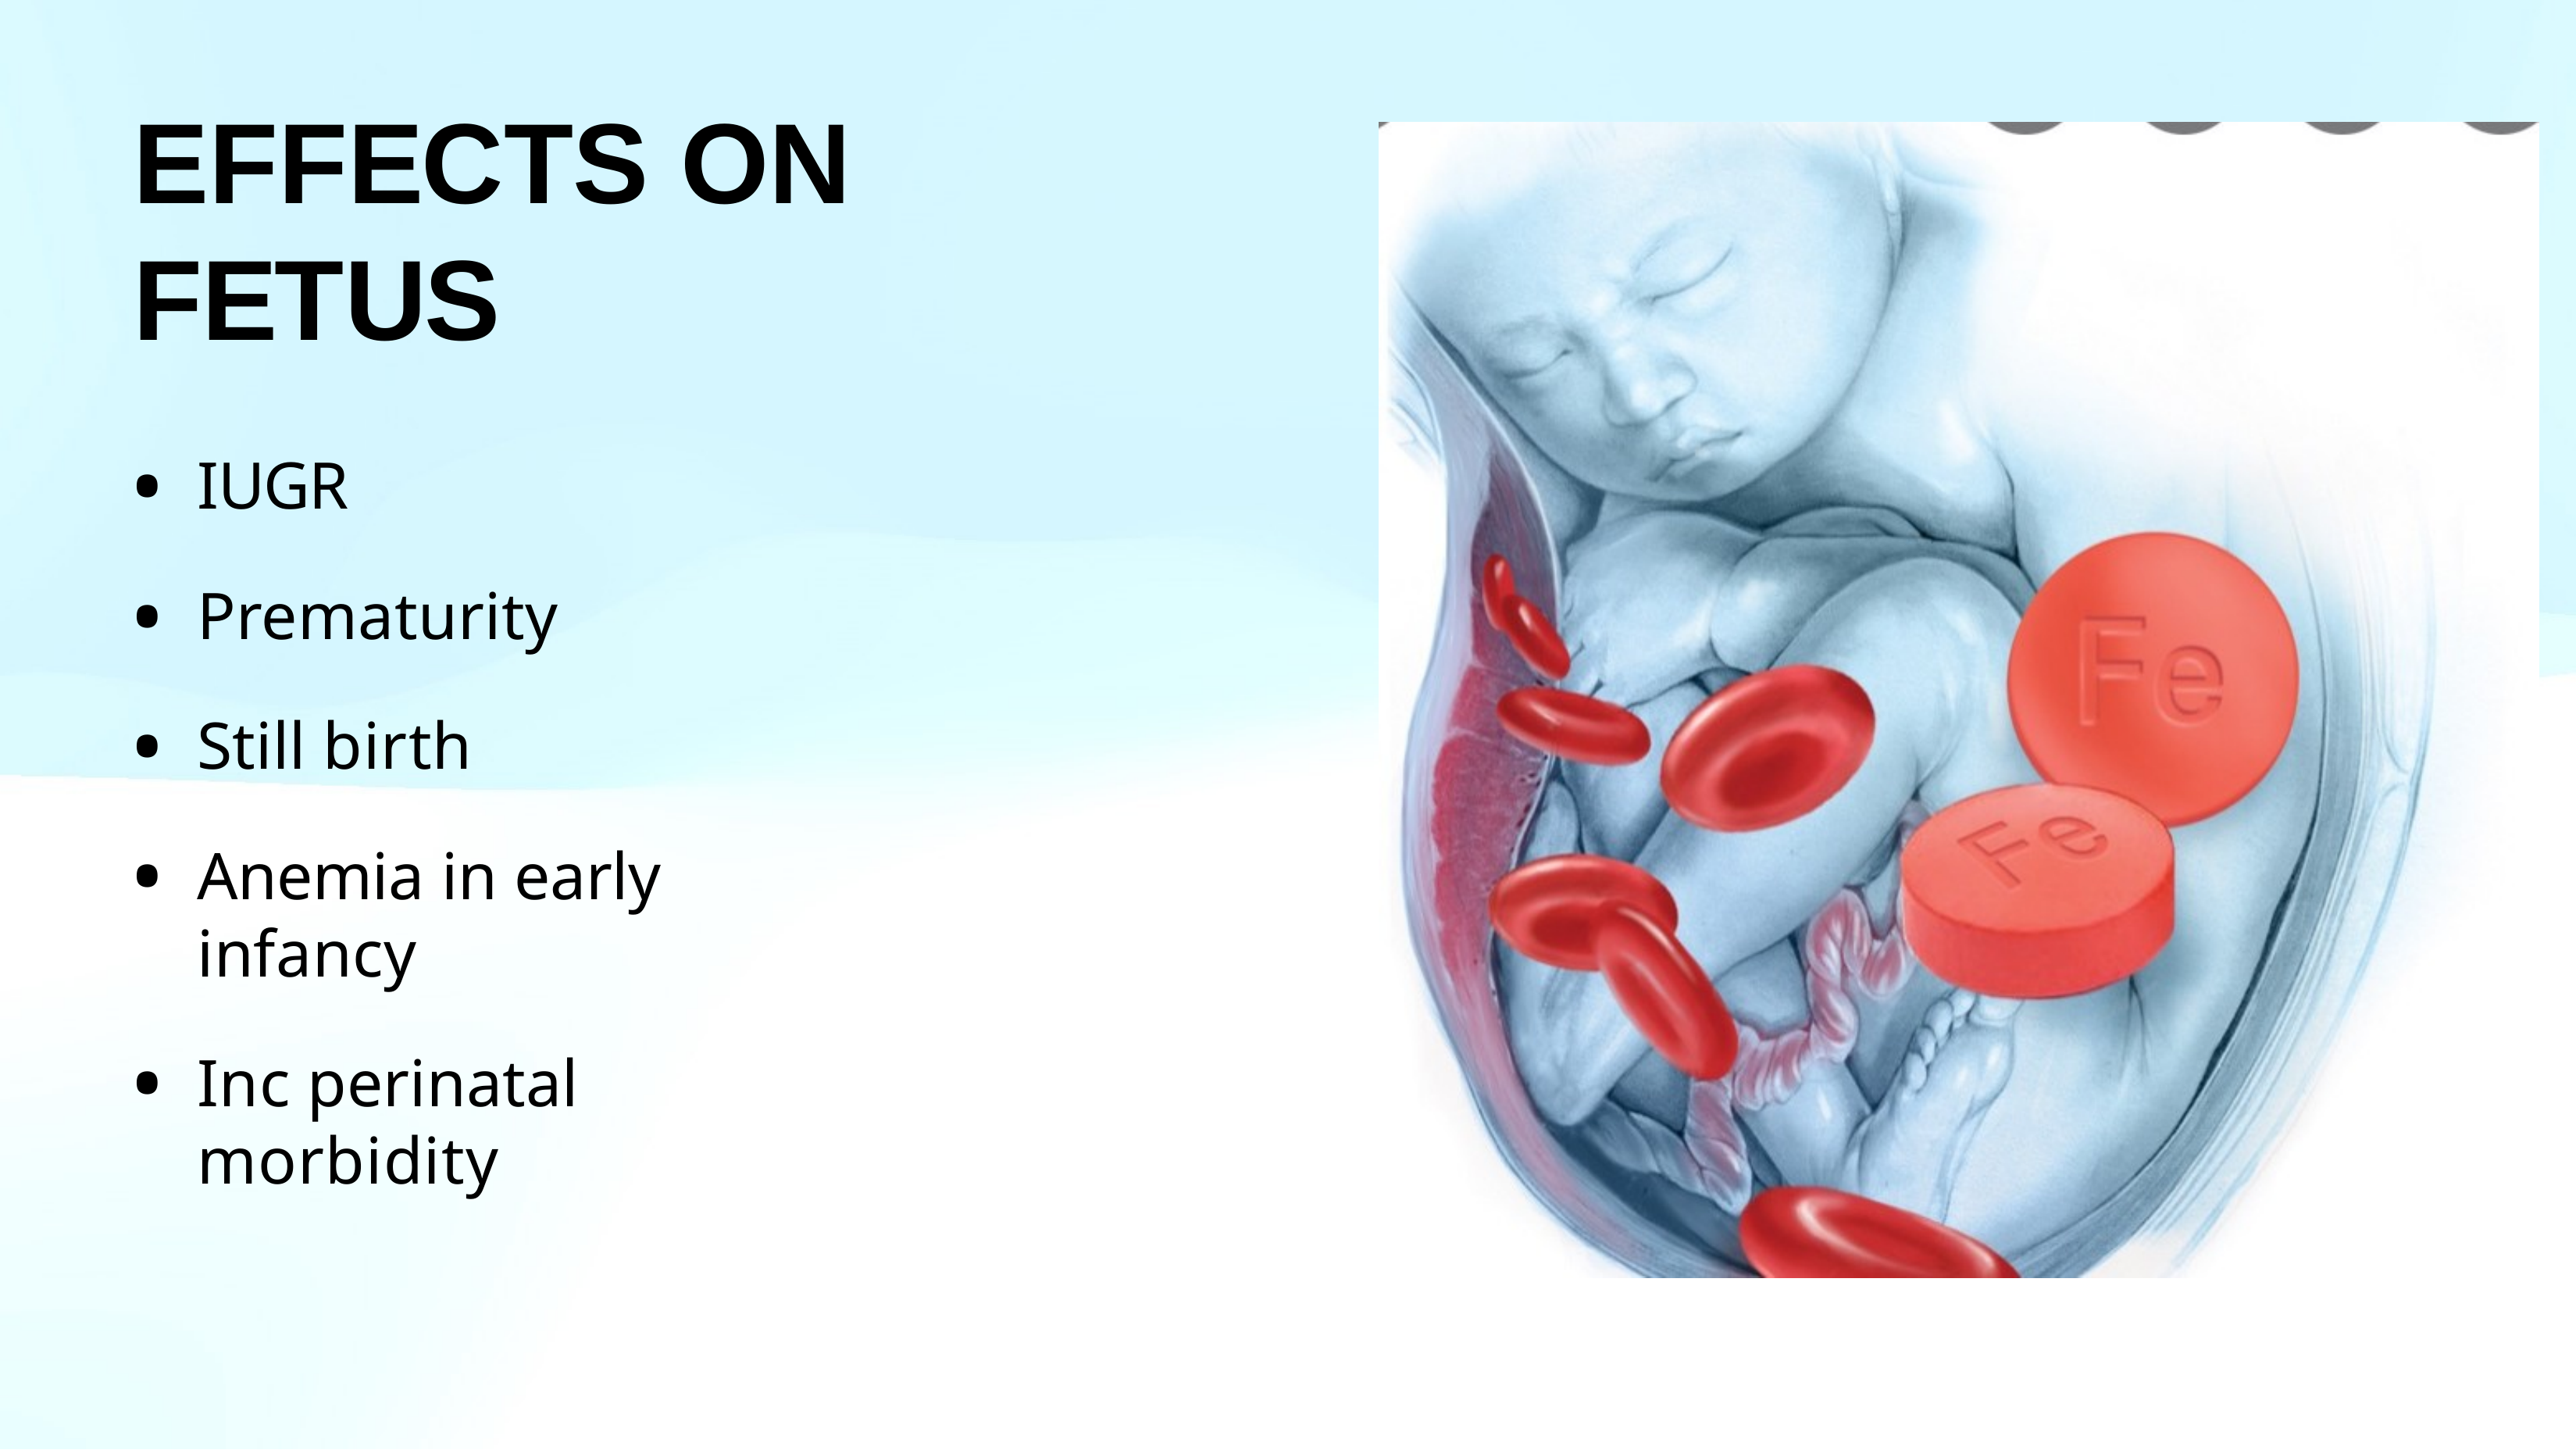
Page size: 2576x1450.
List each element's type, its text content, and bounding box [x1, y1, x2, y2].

title EFFECTS ON FETUS [130, 88, 1216, 363]
picture [0, 0, 2576, 1449]
text_box IUGR Prematurity Still birth Anemia in early infancy Inc perinatal morbidity [130, 412, 862, 1197]
